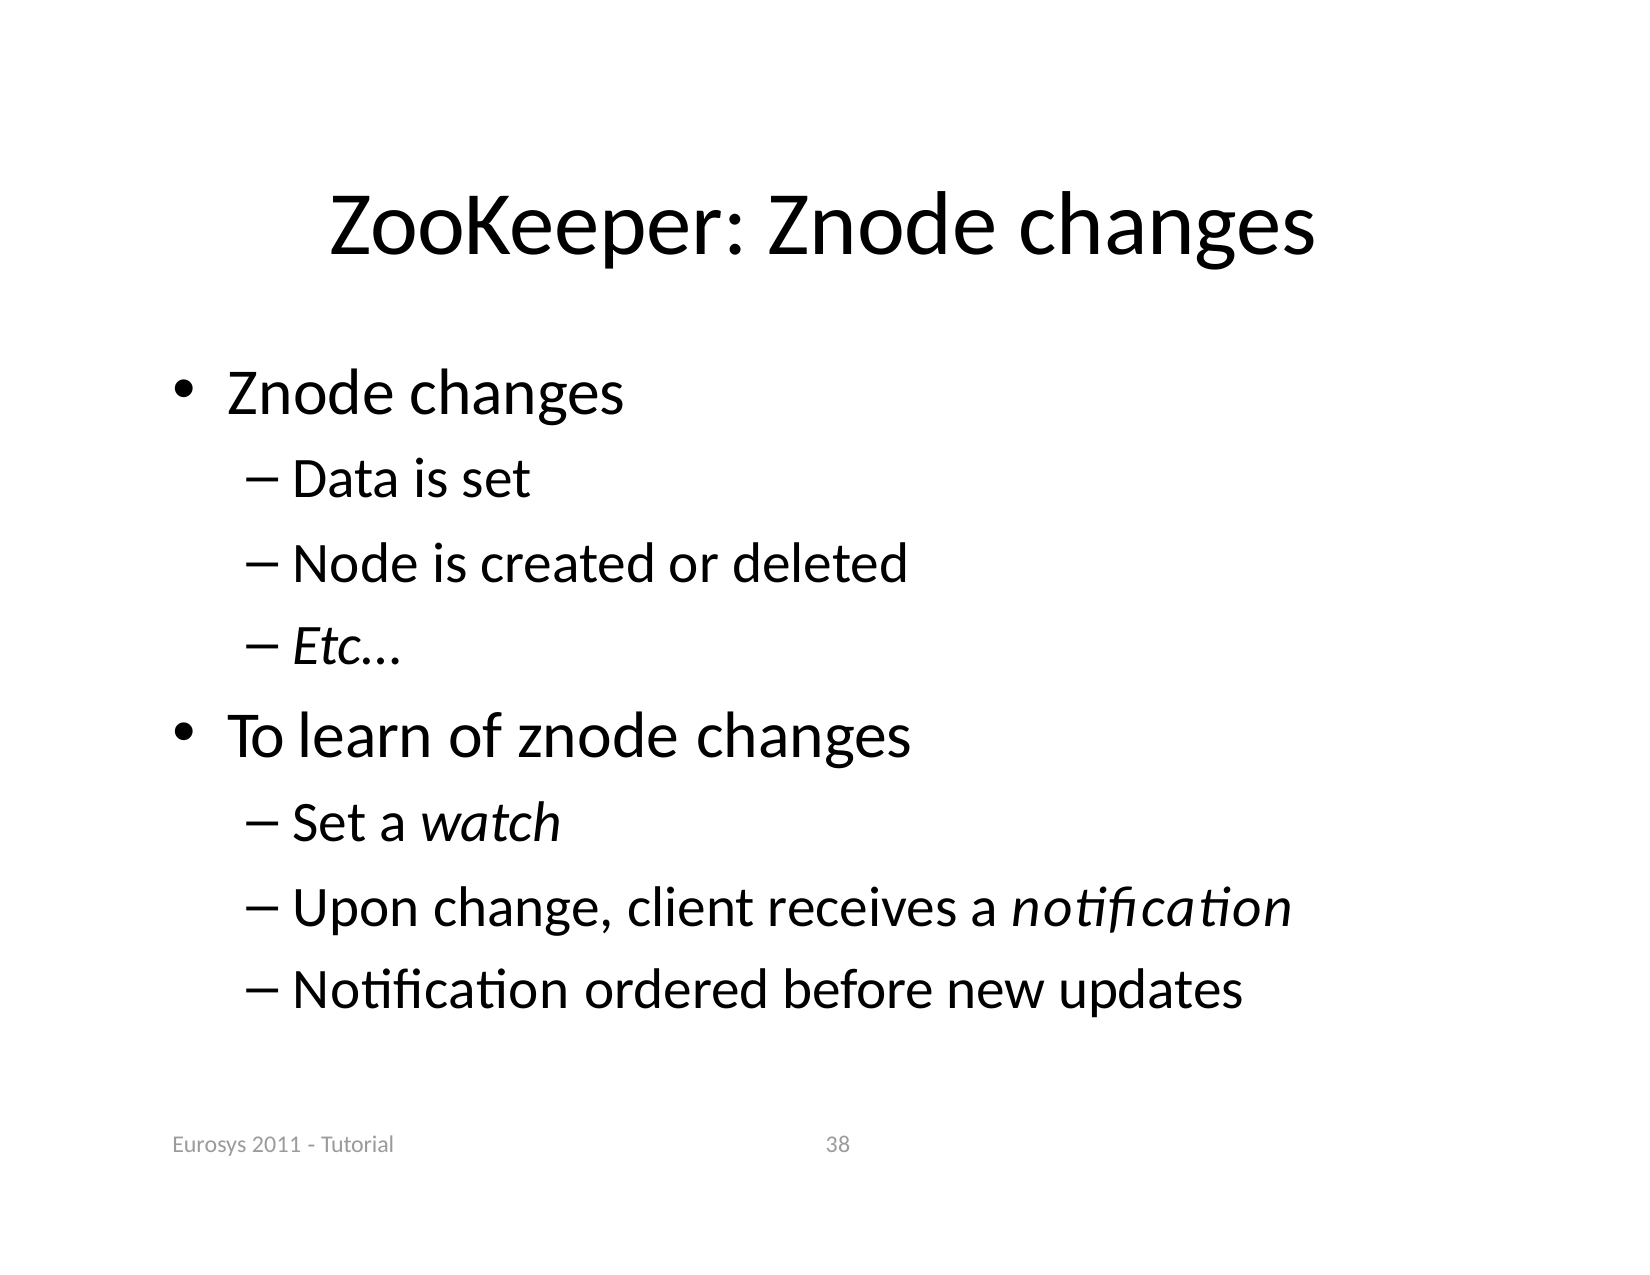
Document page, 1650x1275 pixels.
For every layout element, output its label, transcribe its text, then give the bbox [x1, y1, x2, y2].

text_box Znode changes Data is set Node is created or deleted Etc… To learn of znode changes Set a watch Upon change, client receives a notiﬁcation Notiﬁcation ordered before new updates [170, 331, 1450, 1020]
title ZooKeeper: Znode changes [327, 161, 1324, 331]
slide_number 38 [821, 1126, 855, 1275]
footer Eurosys 2011 ‐ Tutorial [170, 1126, 402, 1275]
